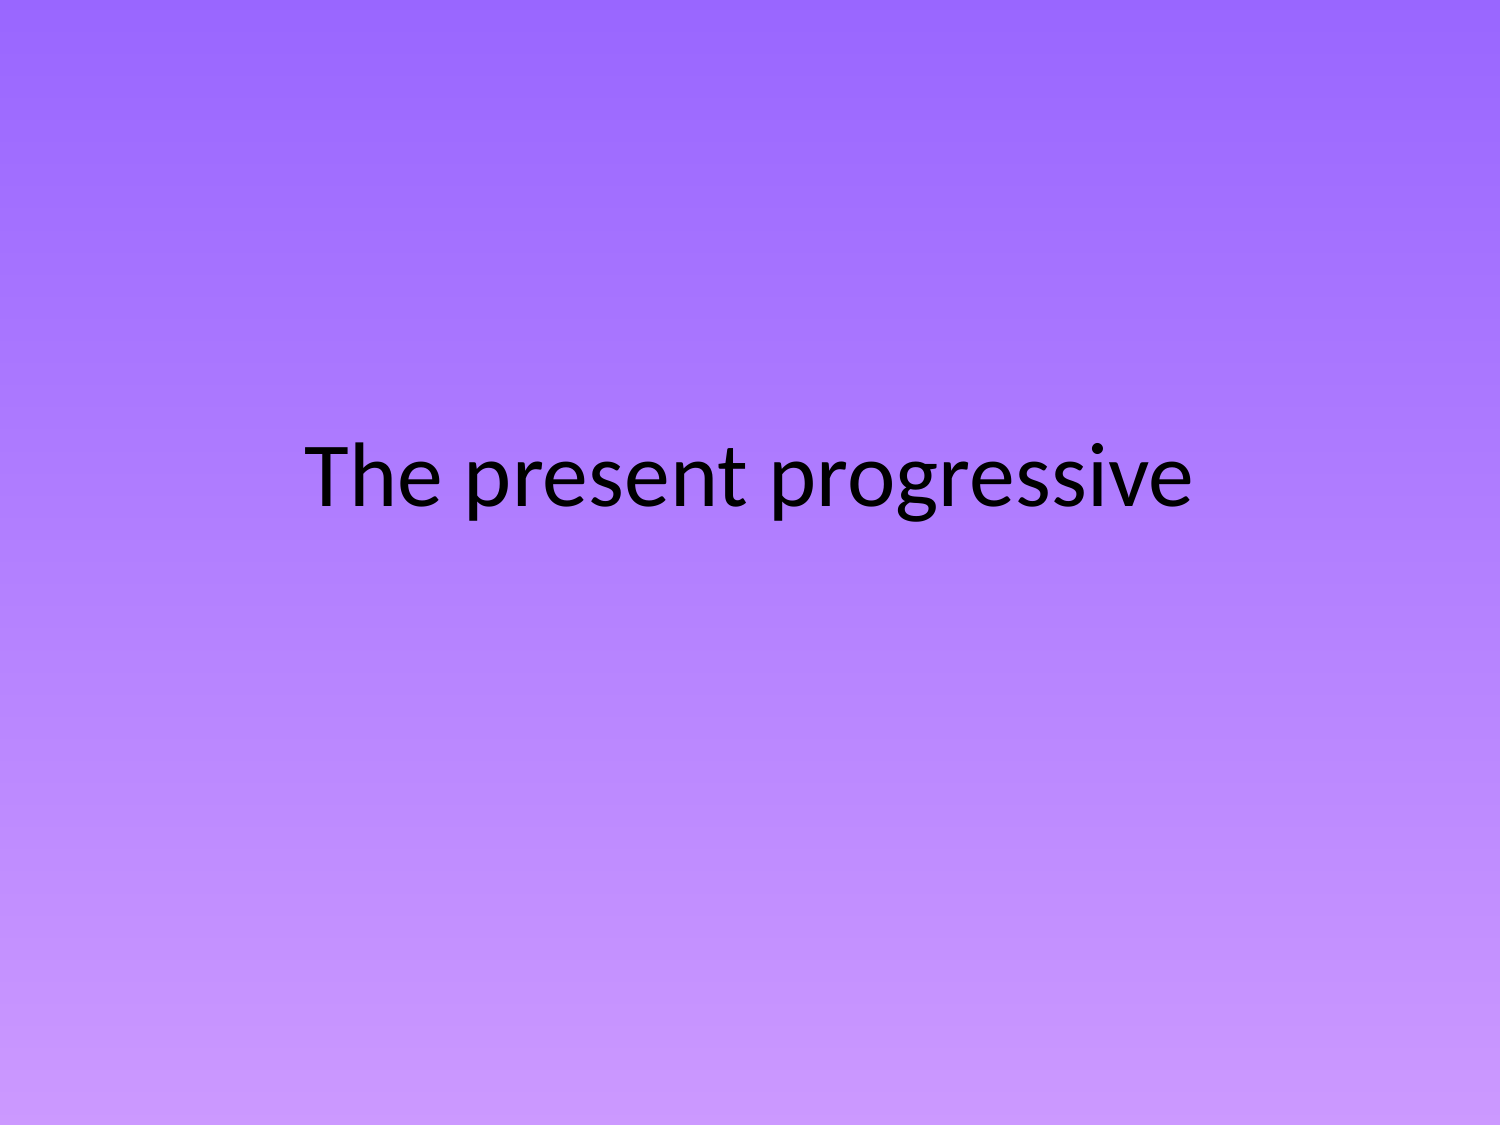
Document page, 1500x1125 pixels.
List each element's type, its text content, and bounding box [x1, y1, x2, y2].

title The present progressive [112, 349, 1388, 591]
